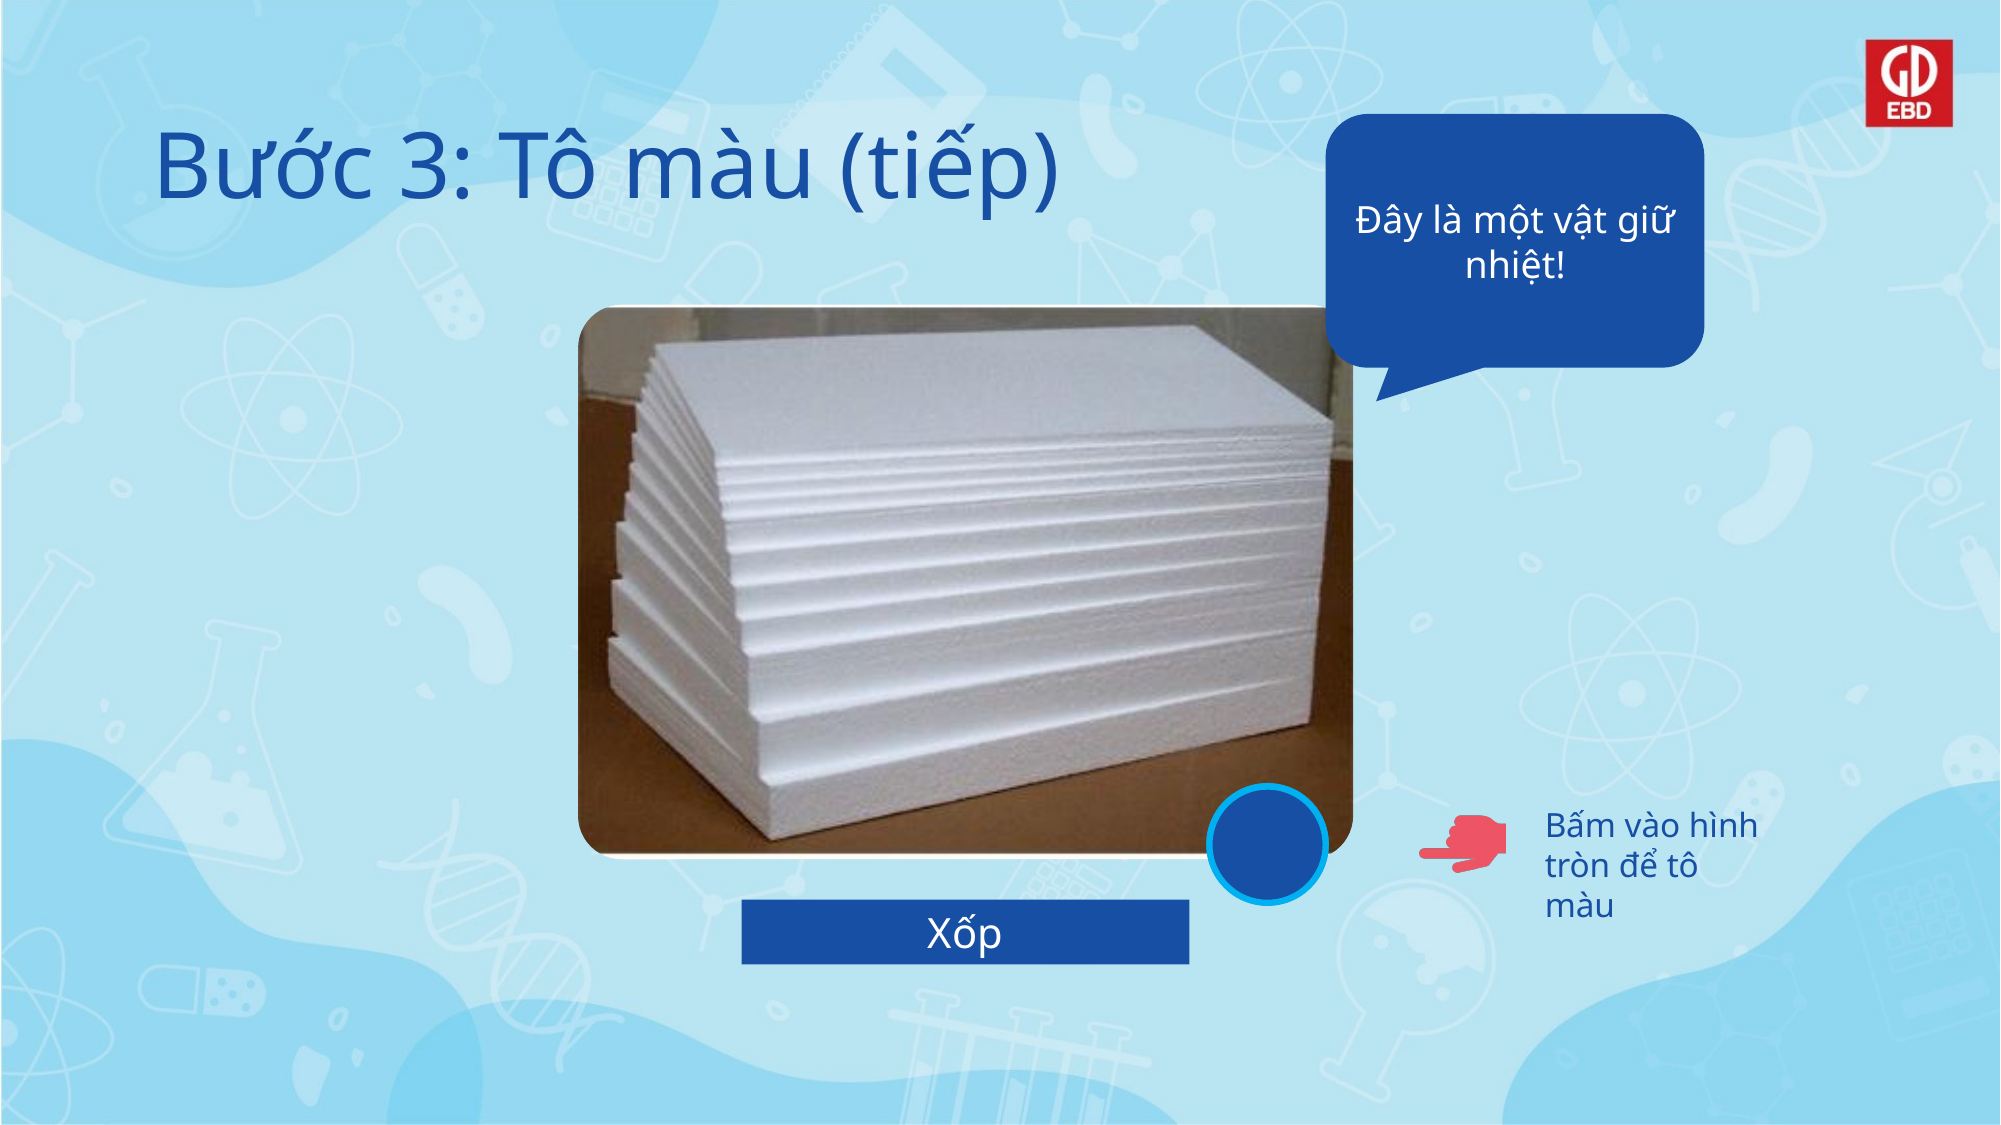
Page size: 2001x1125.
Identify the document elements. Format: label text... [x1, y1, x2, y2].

picture [0, 0, 2000, 1125]
text_box Bấm vào hình tròn để tô màu [1529, 797, 1789, 932]
text_box Xốp [741, 899, 1190, 965]
text_box Đây là một vật giữ nhiệt! [1324, 112, 1706, 403]
text_box [1210, 860, 1325, 904]
title Bước 3: Tô màu (tiếp) [137, 59, 1863, 278]
